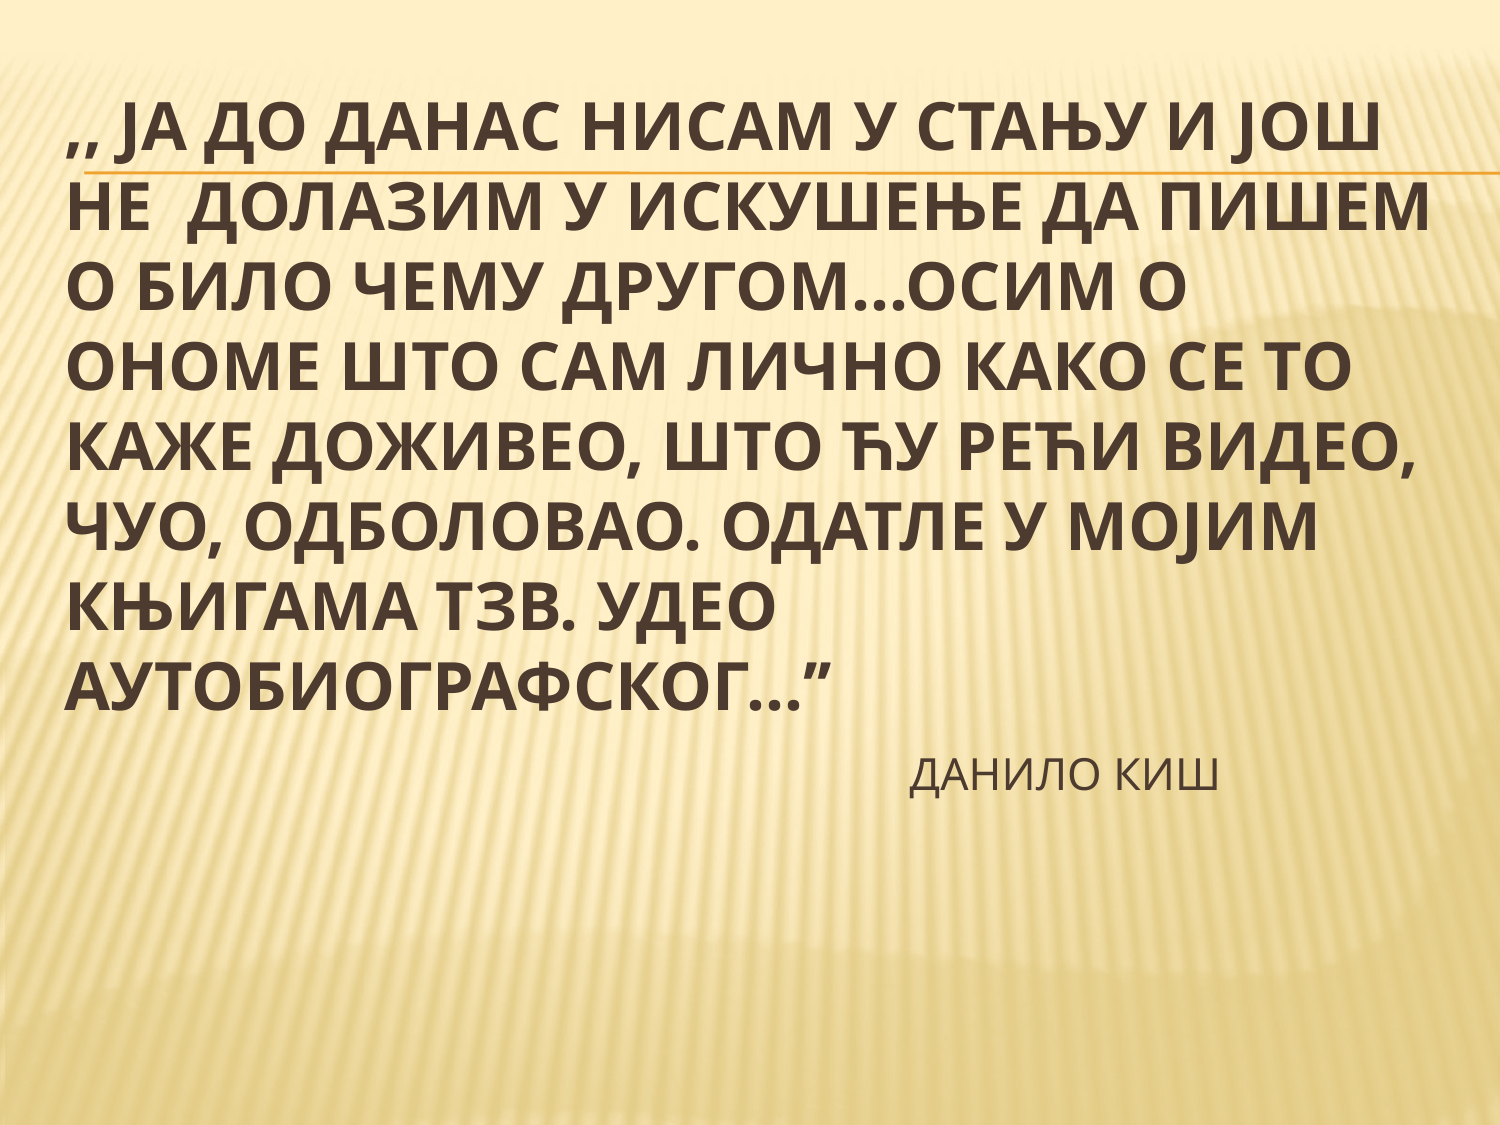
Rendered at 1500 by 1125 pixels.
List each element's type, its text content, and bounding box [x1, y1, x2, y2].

title ,, ја до данас нисам у стању и још не долазим у искушење да пишем о било чему другом...осим о ономе што сам лично како се то каже доживео, што ћу рећи видео, чуо, одболовао. Одатле у мојим књигама тзв. Удео аутобиографског...’’ данило киш [49, 75, 1475, 813]
